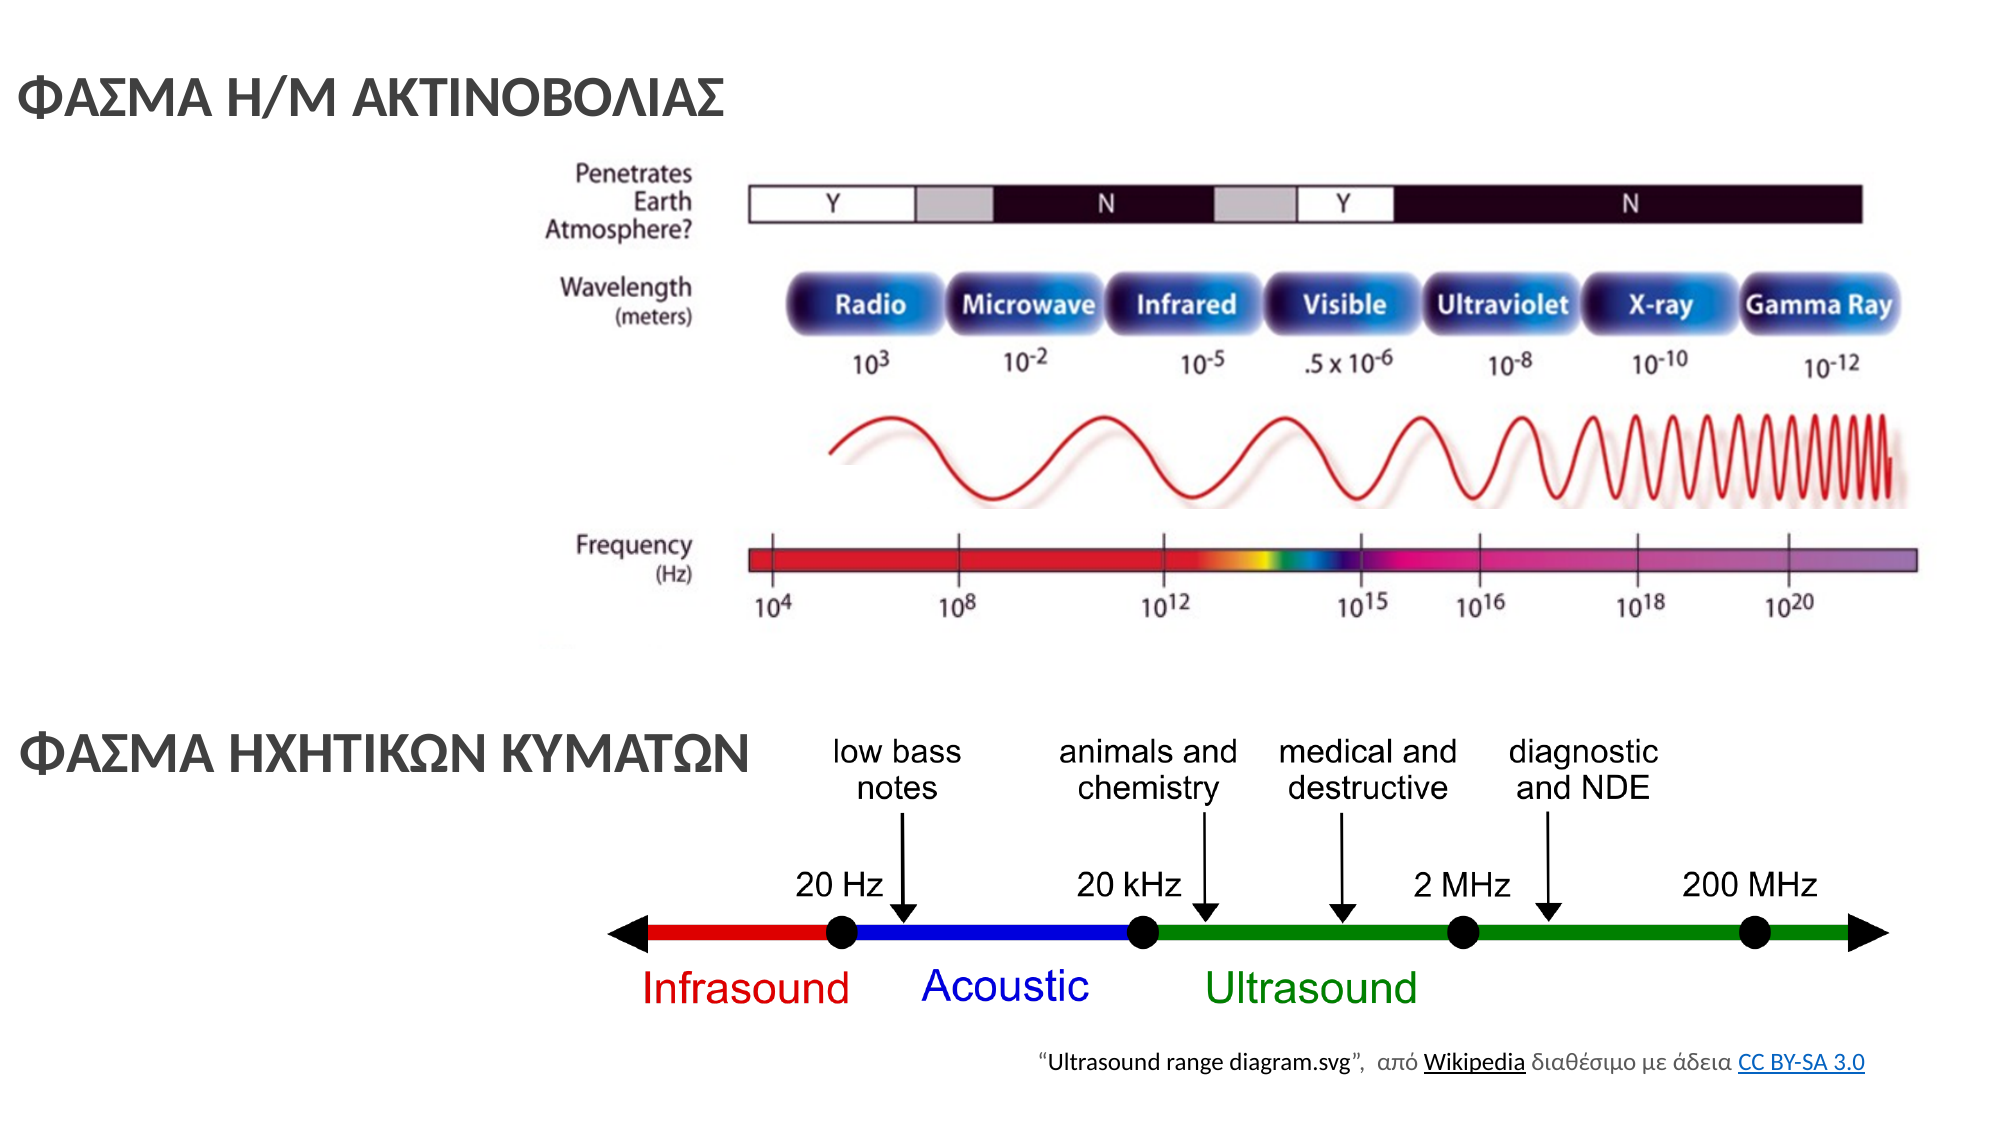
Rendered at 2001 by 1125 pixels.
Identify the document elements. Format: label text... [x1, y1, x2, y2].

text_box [470, 122, 1944, 648]
picture [589, 706, 1920, 1022]
text_box “Ultrasound range diagram.svg”, από Wikipedia διαθέσιμο με άδεια CC BY-SA 3.0 [1019, 1037, 1884, 1083]
text_box ΦΑΣΜΑ ΗΧΗΤΙΚΩΝ ΚΥΜΑΤΩΝ [4, 706, 589, 792]
text_box ΦΑΣΜΑ Η/Μ ΑΚΤΙΝΟΒΟΛΙΑΣ [2, 50, 754, 136]
